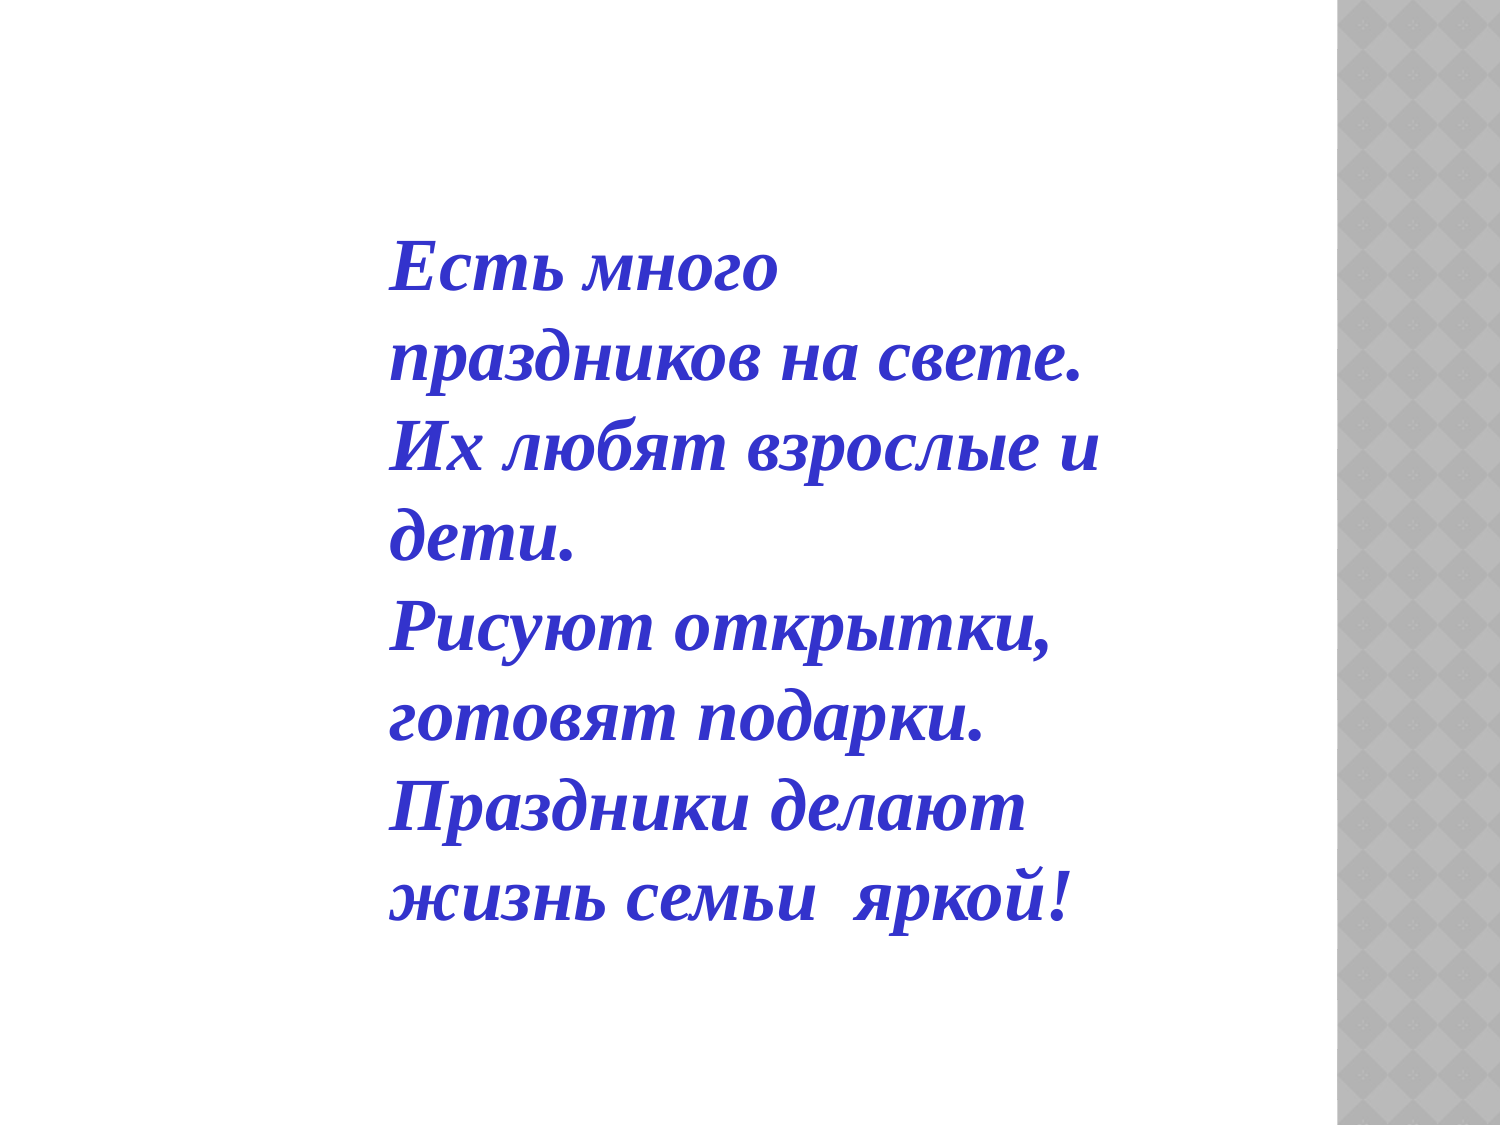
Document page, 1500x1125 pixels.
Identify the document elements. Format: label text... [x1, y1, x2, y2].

text_box Есть много праздников на свете. Их любят взрослые и дети. Рисуют открытки, готовят подарки. Праздники делают жизнь семьи яркой! [374, 208, 1125, 943]
